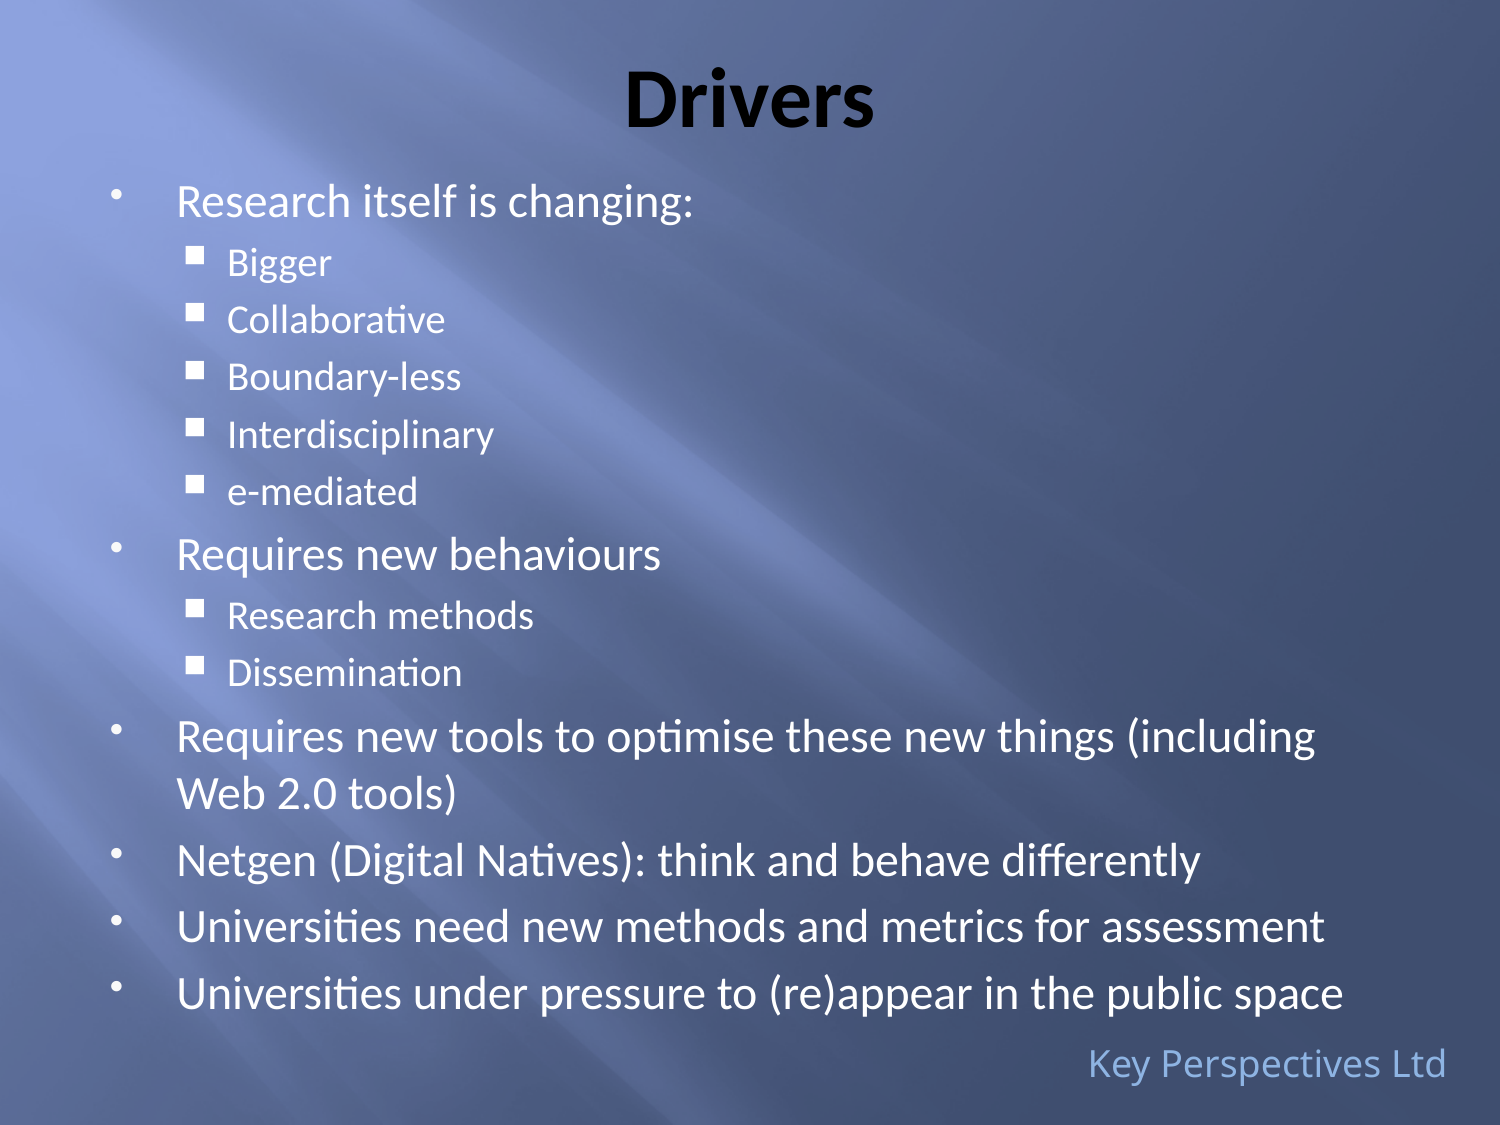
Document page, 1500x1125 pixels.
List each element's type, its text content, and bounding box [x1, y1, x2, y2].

list Research itself is changing: Bigger Collaborative Boundary-less Interdisciplinary e-mediated Requires new behaviours Research methods Dissemination Requires new tools to optimise these new things (including Web 2.0 tools) Netgen (Digital Natives): think and behave differently Universities need new methods and metrics for assessment Universities under pressure to (re)appear in the public space [75, 162, 1425, 1035]
text_box Key Perspectives Ltd [1024, 1032, 1463, 1092]
title Drivers [75, 0, 1425, 162]
